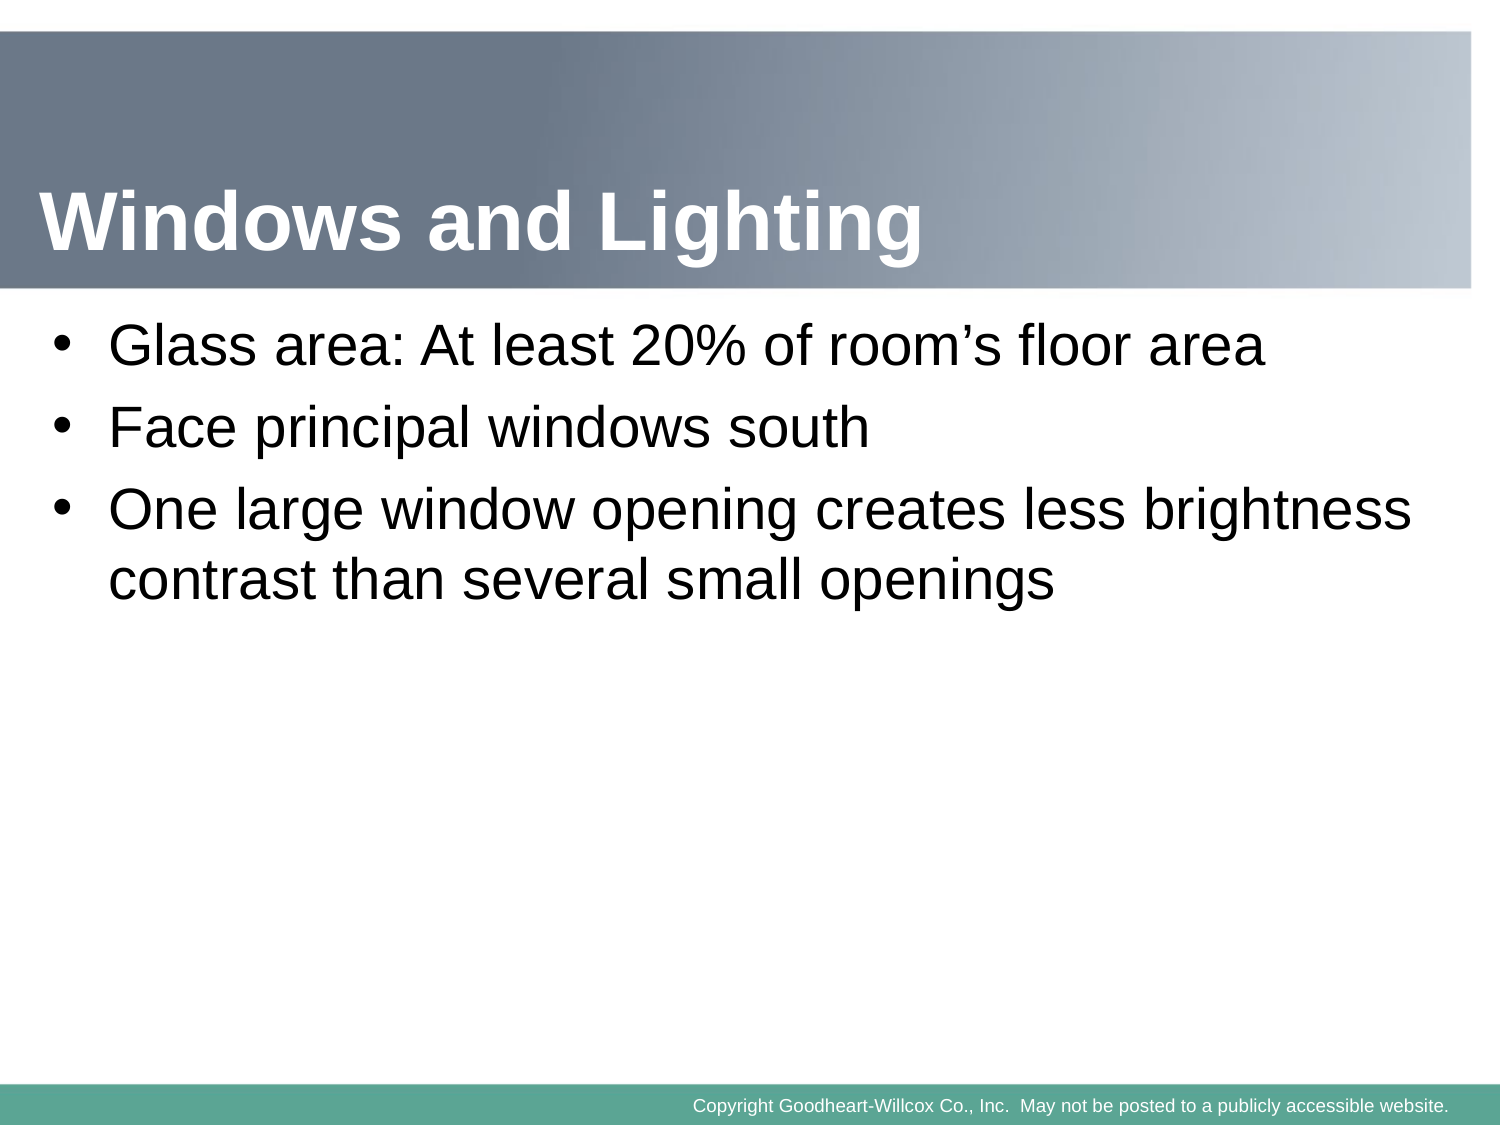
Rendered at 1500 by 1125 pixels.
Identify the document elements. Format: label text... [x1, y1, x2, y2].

title Windows and Lighting [24, 50, 1450, 275]
list Glass area: At least 20% of room’s floor area Face principal windows south One large window opening creates less brightness contrast than several small openings [37, 299, 1463, 1075]
picture [0, 0, 1500, 1125]
